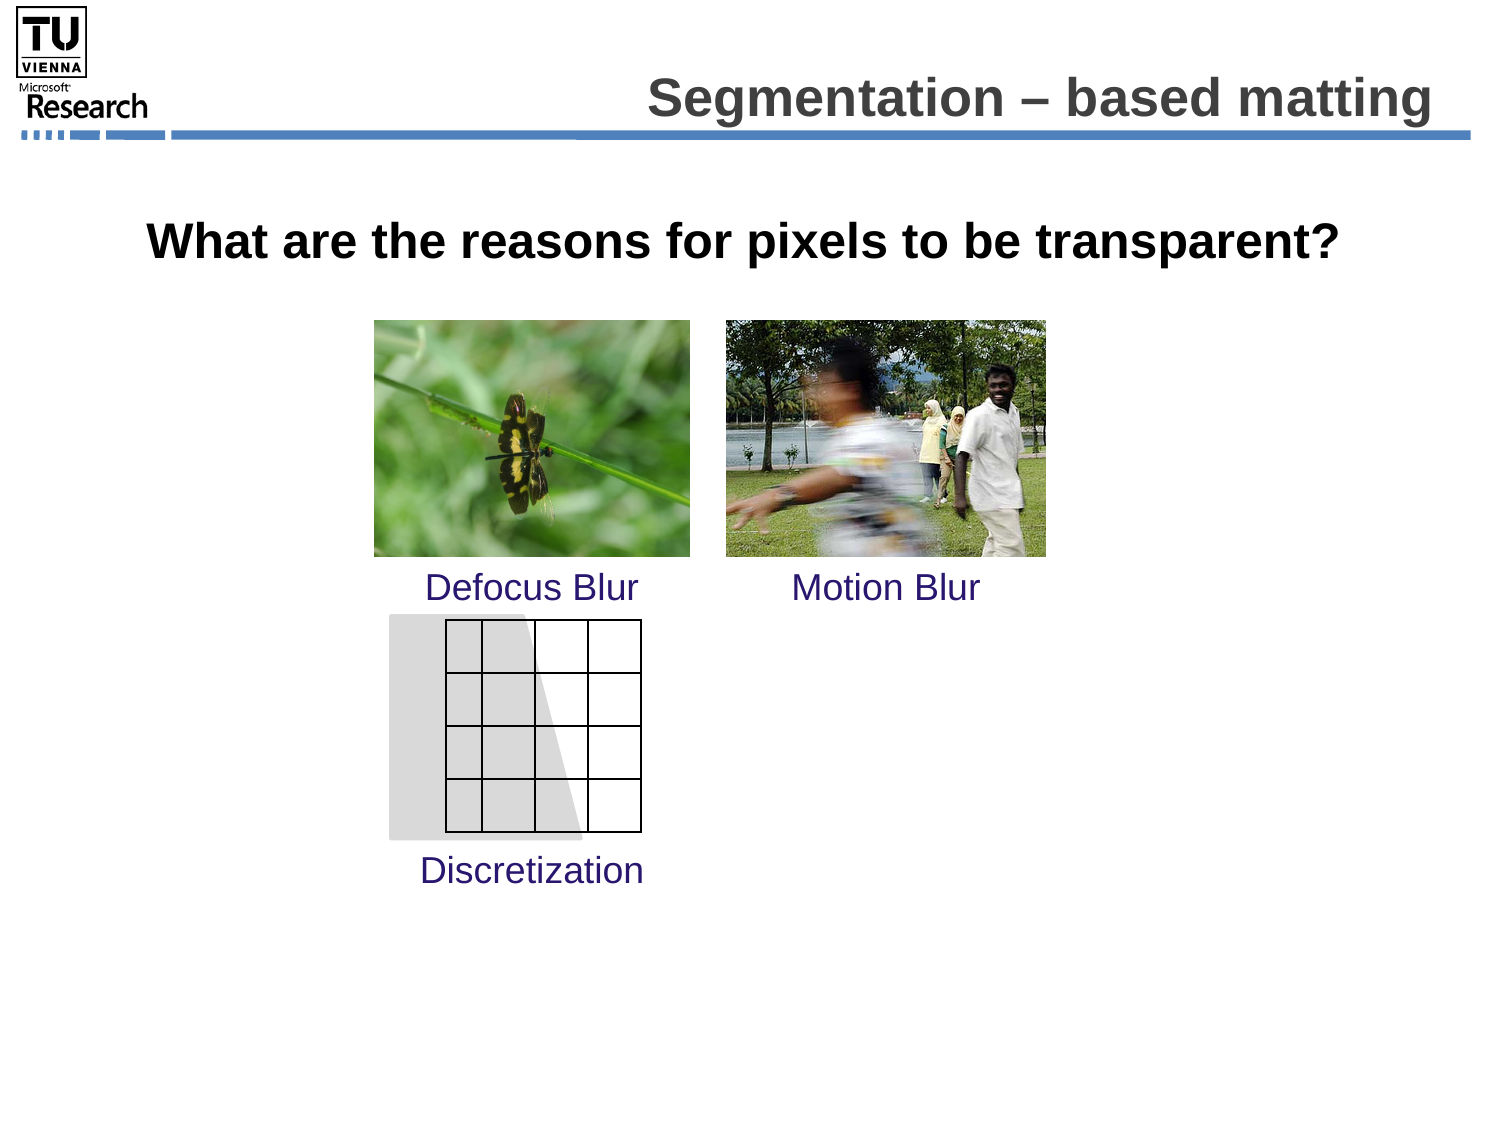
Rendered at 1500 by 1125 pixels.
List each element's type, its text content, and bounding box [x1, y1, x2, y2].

table_cell [447, 727, 481, 778]
table_cell [483, 727, 534, 778]
table_cell [589, 780, 640, 831]
table_cell [447, 674, 481, 725]
table_cell [483, 780, 534, 831]
text_box Motion Blur [776, 566, 996, 616]
table_header [589, 621, 640, 672]
table_cell [483, 674, 534, 725]
table_cell [447, 780, 481, 831]
picture [17, 79, 52, 121]
table_cell [536, 674, 587, 725]
picture [726, 319, 1046, 557]
picture [16, 6, 87, 78]
table_cell [536, 780, 587, 831]
table_cell [589, 674, 640, 725]
text_box Defocus Blur [410, 566, 655, 616]
table_header [536, 621, 587, 672]
table_cell [536, 727, 587, 778]
text_box Discretization [404, 838, 660, 898]
list What are the reasons for pixels to be transparent? [74, 200, 1475, 1061]
table_header [483, 621, 534, 672]
table_header [447, 621, 481, 672]
text_box Segmentation – based matting [52, 57, 1450, 133]
picture [374, 319, 690, 557]
table_cell [589, 727, 640, 778]
